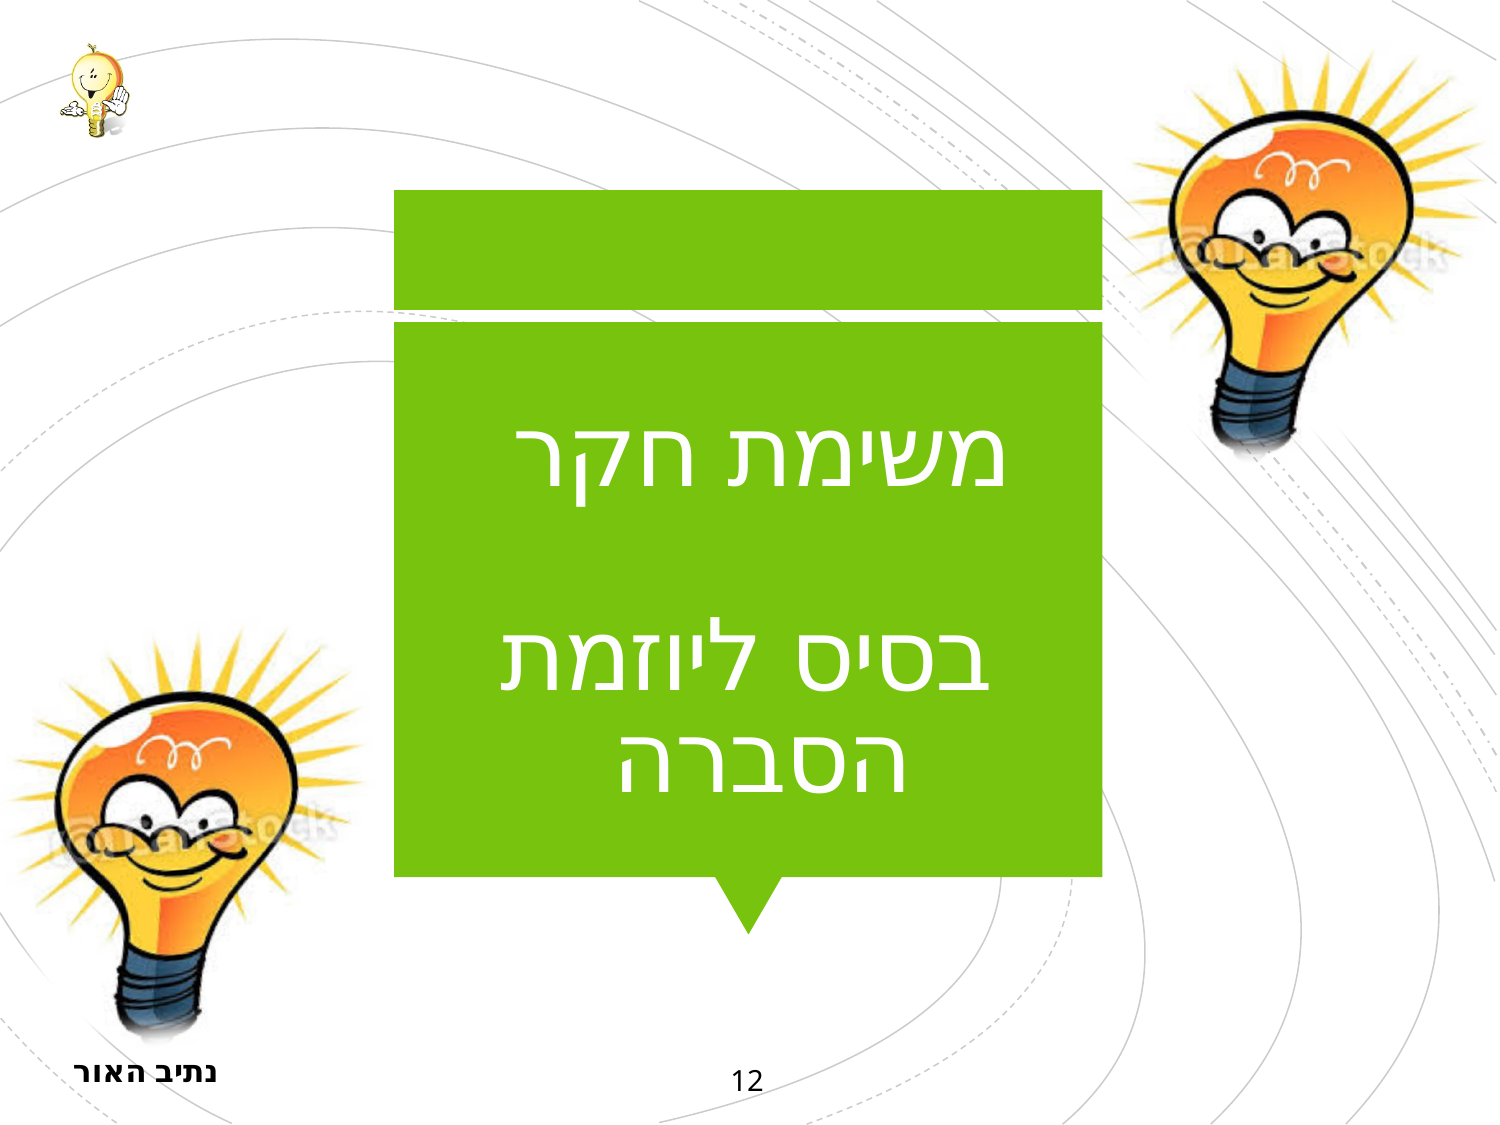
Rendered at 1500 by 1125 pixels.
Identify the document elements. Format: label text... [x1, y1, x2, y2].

text_box 12 [612, 1055, 882, 1105]
title משימת חקר בסיס ליוזמת הסברה [406, 332, 1090, 813]
text_box נתיב האור [58, 1045, 289, 1097]
picture [57, 40, 132, 141]
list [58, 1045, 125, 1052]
picture [1111, 40, 1496, 464]
picture [0, 620, 385, 1045]
